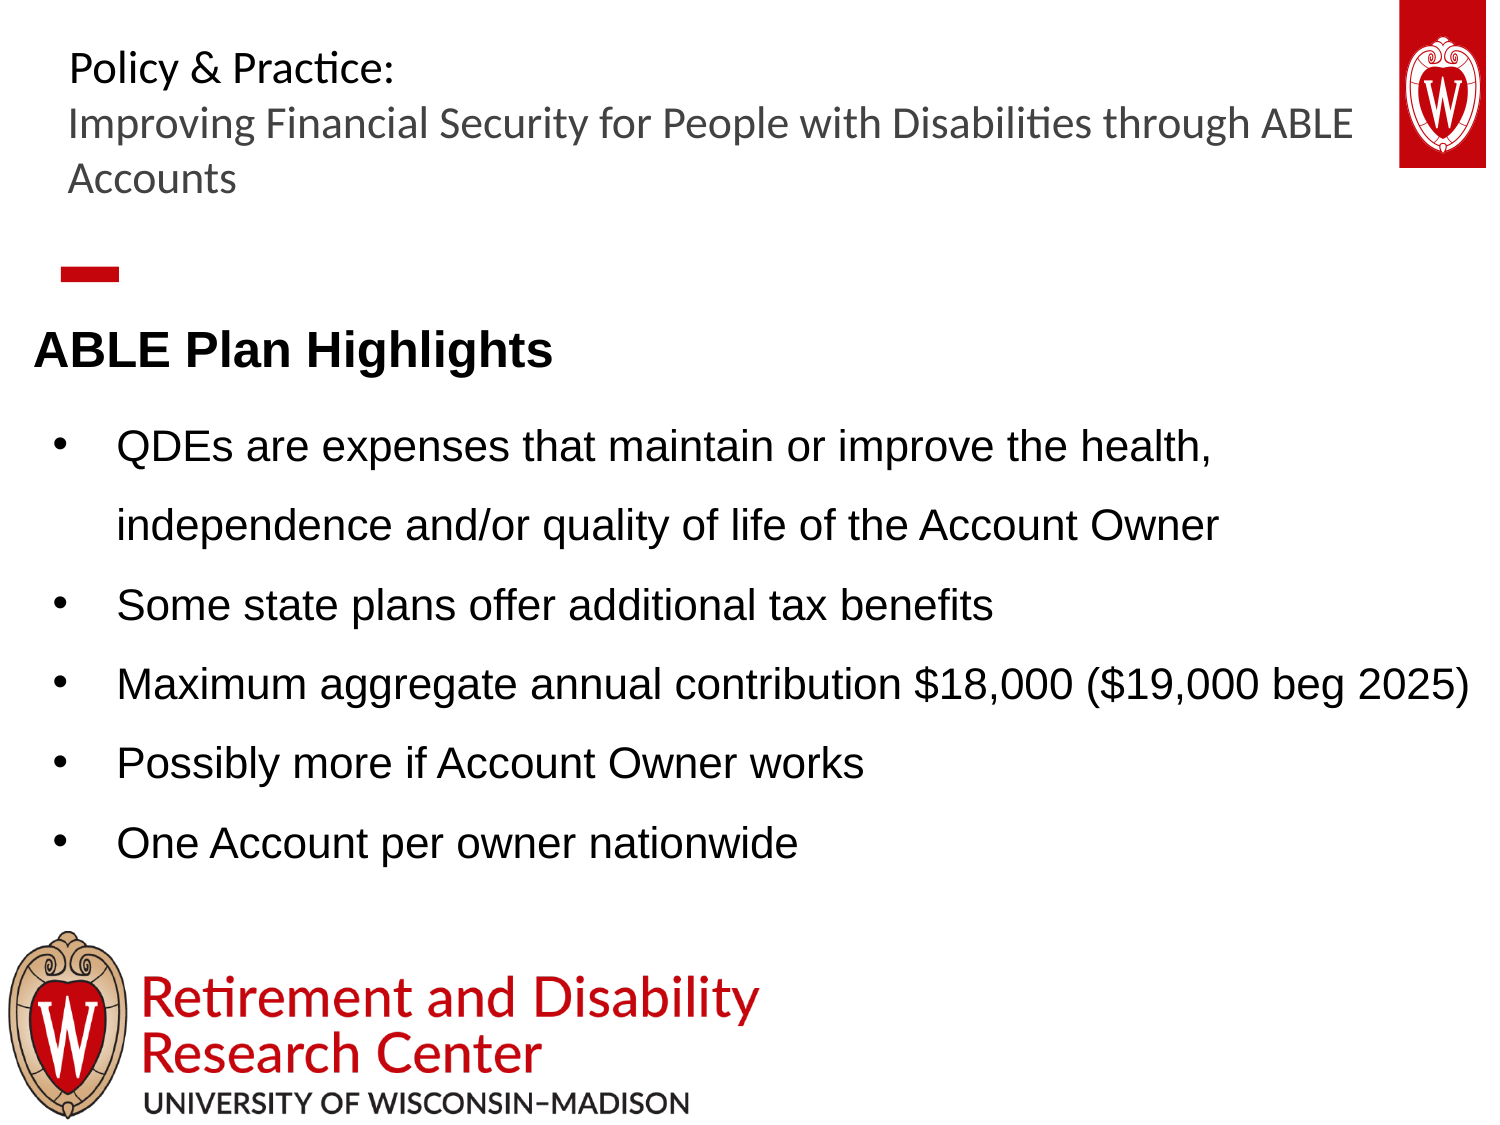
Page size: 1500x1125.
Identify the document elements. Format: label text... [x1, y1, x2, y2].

picture [7, 931, 1327, 1121]
list Policy & Practice: Improving Financial Security for People with Disabilities through ABLE Accounts [67, 28, 1380, 203]
picture [1405, 36, 1481, 154]
list ABLE Plan Highlights QDEs are expenses that maintain or improve the health, independence and/or quality of life of the Account Owner Some state plans offer additional tax benefits Maximum aggregate annual contribution $18,000 ($19,000 beg 2025) Possibly more if Account Owner works One Account per owner nationwide [32, 299, 1500, 932]
